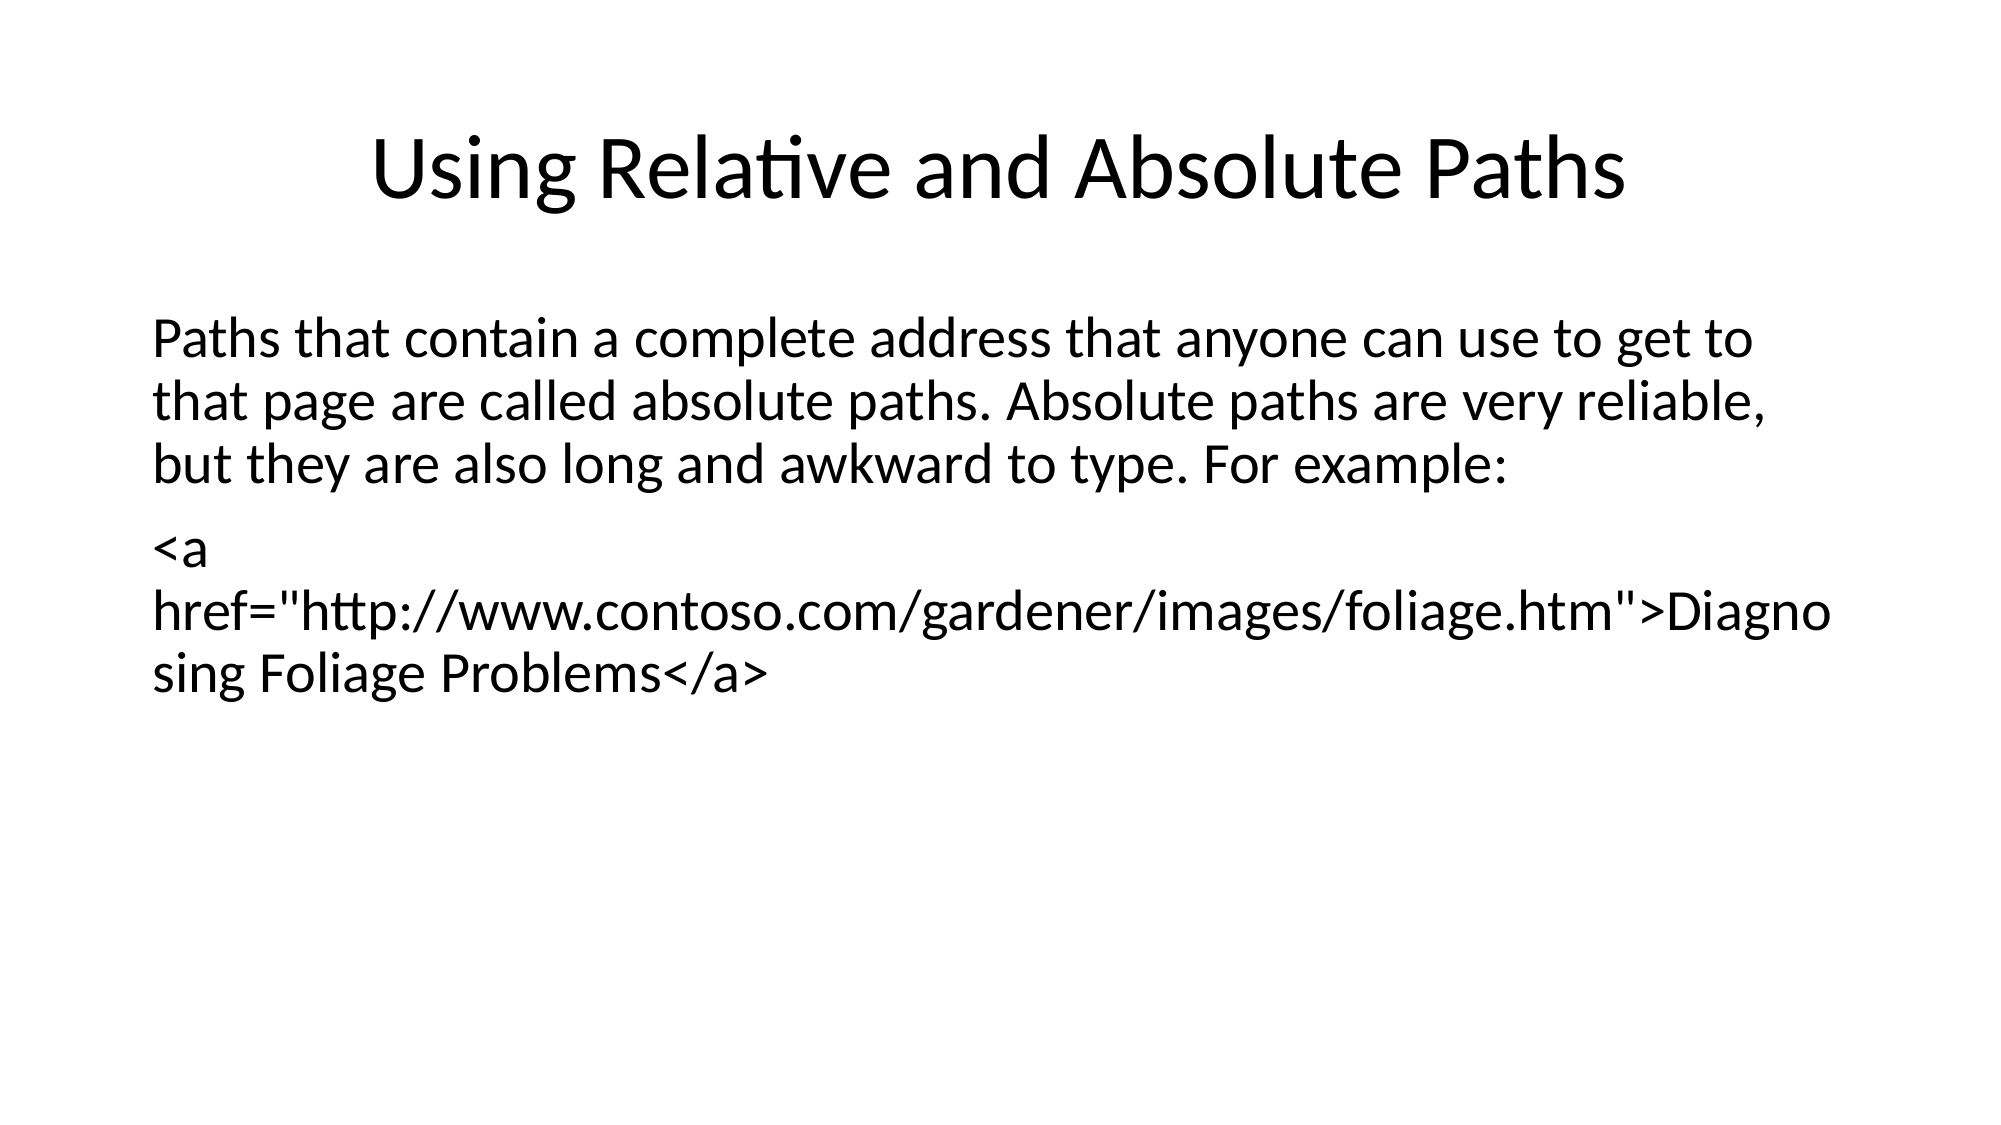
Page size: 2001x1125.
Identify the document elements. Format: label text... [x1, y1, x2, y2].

title Using Relative and Absolute Paths [137, 59, 1863, 278]
list Paths that contain a complete address that anyone can use to get to that page are called absolute paths. Absolute paths are very reliable, but they are also long and awkward to type. For example: <a href="http://www.contoso.com/gardener/images/foliage.htm">Diagnosing Foliage Problems</a> [137, 299, 1863, 1014]
